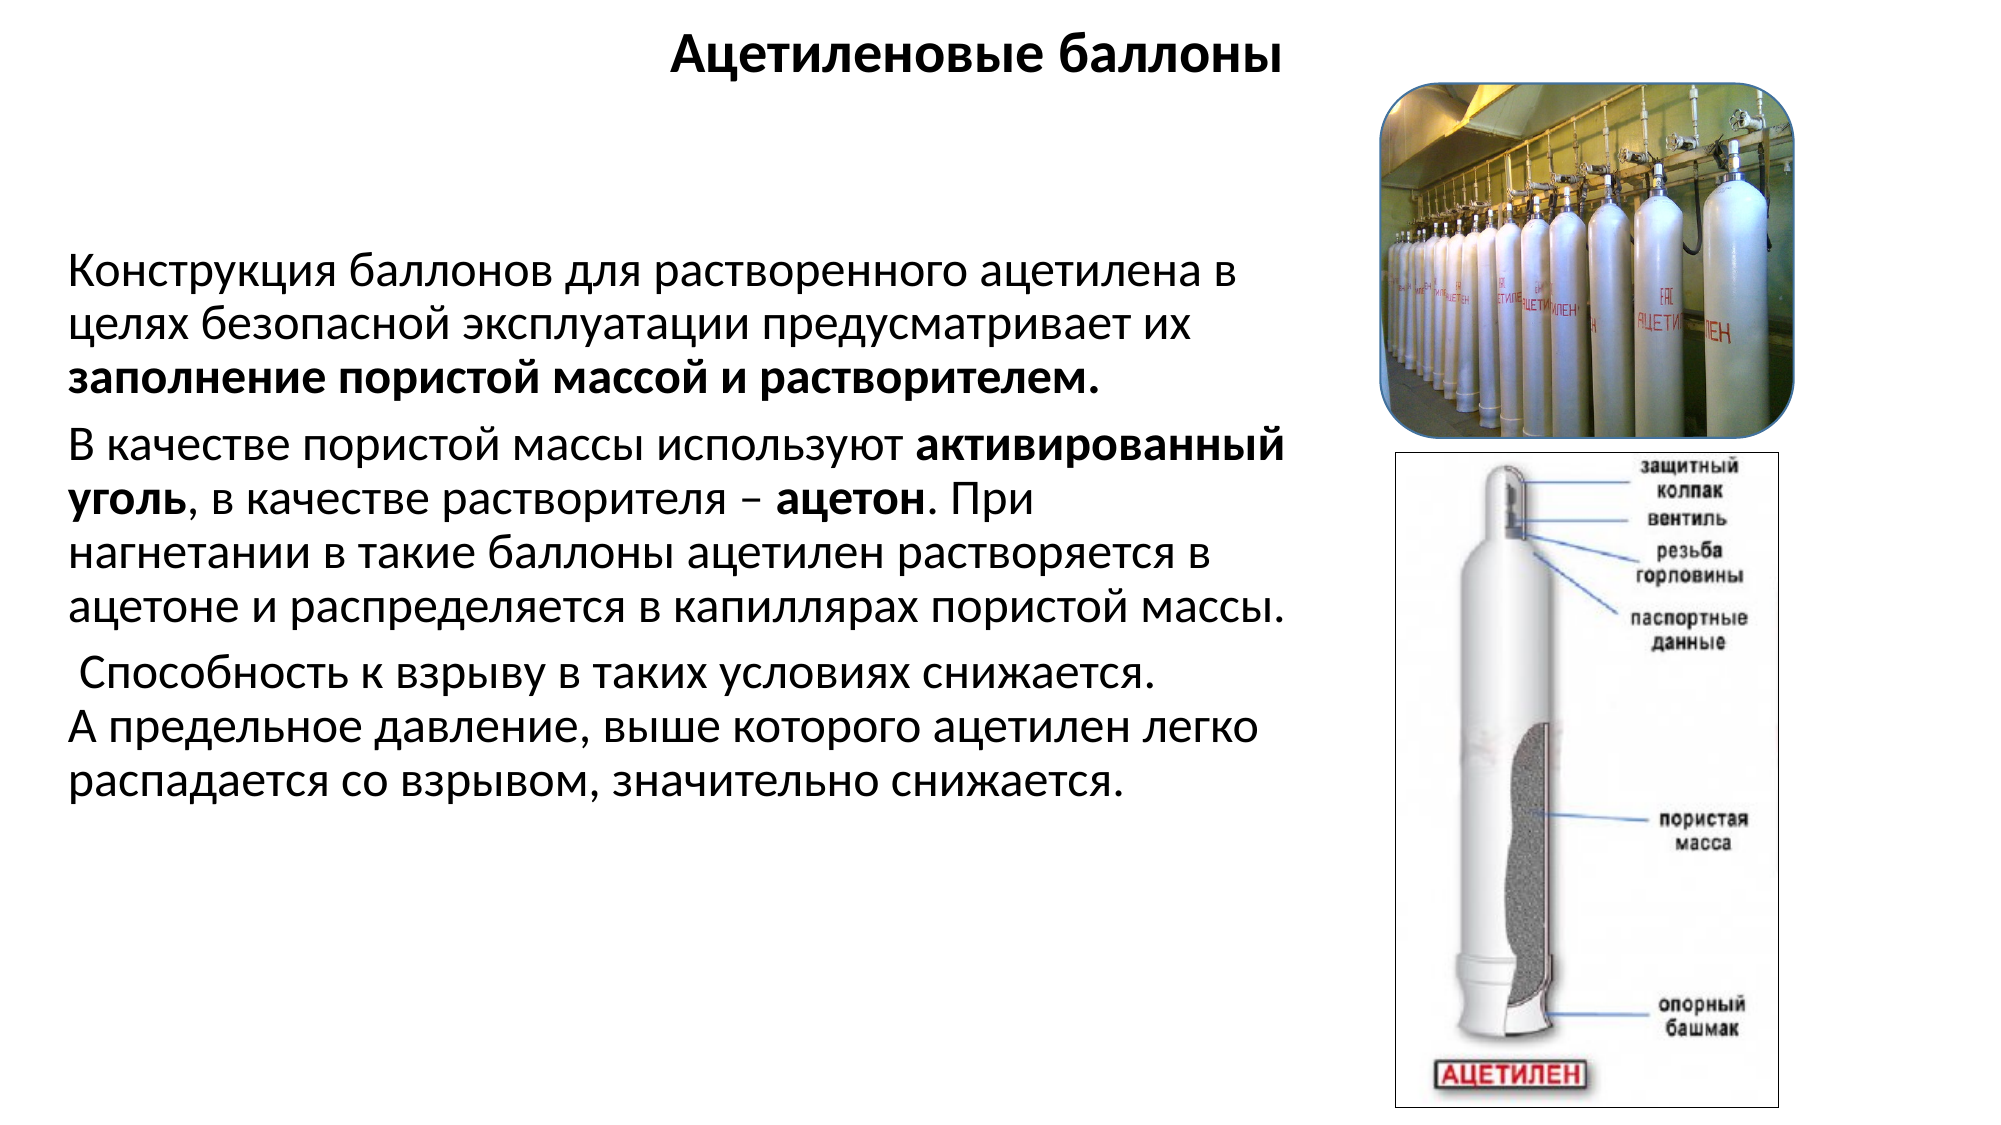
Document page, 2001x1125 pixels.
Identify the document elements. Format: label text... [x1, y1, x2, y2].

picture [1394, 452, 1779, 1108]
text_box [1379, 82, 1795, 439]
title Ацетиленовые баллоны [114, 11, 1840, 95]
list Конструкция баллонов для растворенного ацетилена в целях безопасной эксплуатации предусматривает их заполнение пористой массой и растворителем. В качестве пористой массы используют активированный уголь, в качестве растворителя – ацетон. При нагнетании в такие баллоны ацетилен растворяется в ацетоне и распределяется в капиллярах пористой массы. Способность к взрыву в таких условиях снижается. А предельное давление, выше которого ацетилен легко распадается со взрывом, значительно снижается. [52, 154, 1304, 1014]
